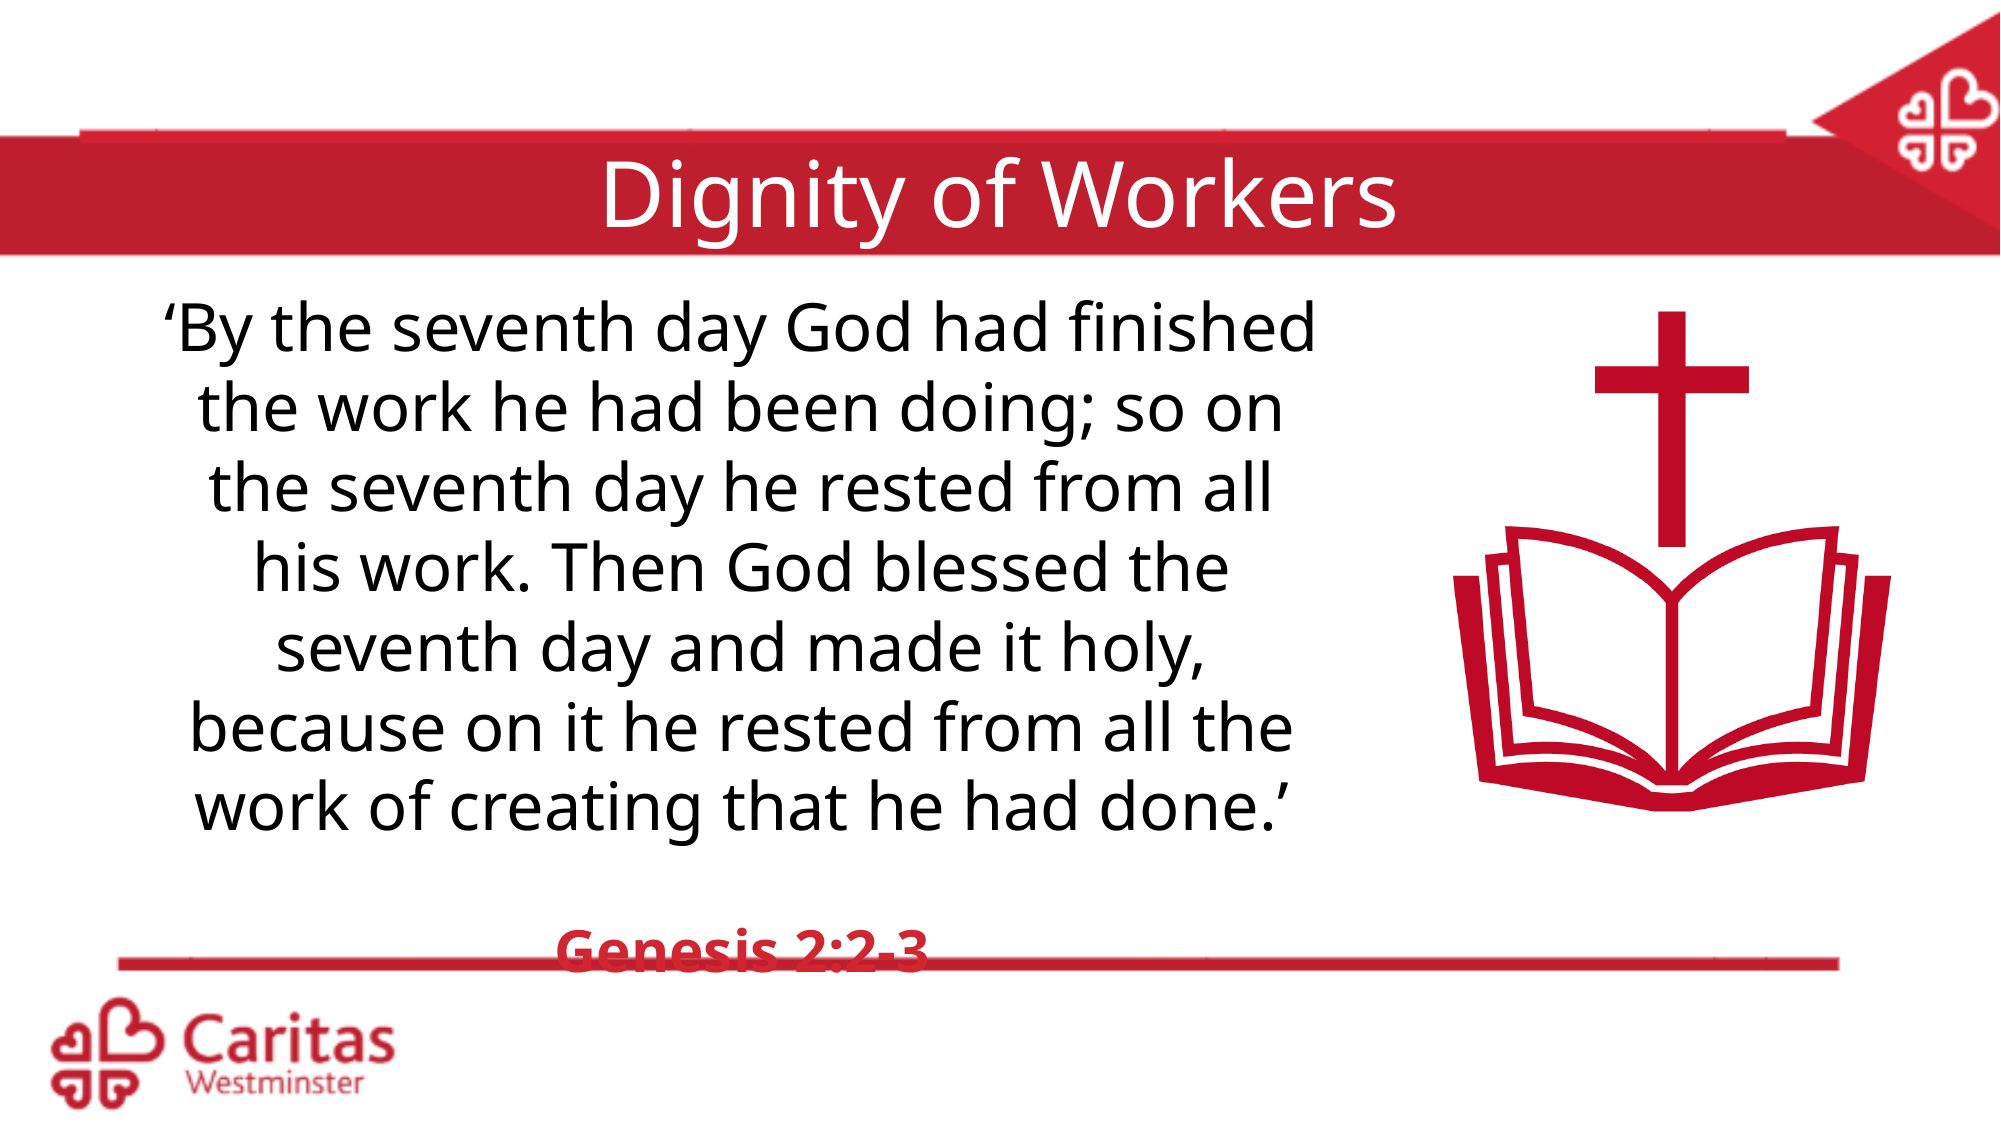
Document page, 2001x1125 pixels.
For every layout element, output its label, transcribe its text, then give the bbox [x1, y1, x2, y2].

picture [0, 0, 2000, 831]
picture [29, 935, 1924, 1121]
text_box ‘By the seventh day God had finished the work he had been doing; so on the seventh day he rested from all his work. Then God blessed the seventh day and made it holy, because on it he rested from all the work of creating that he had done.’ Genesis 2:2-3 [140, 296, 1345, 935]
